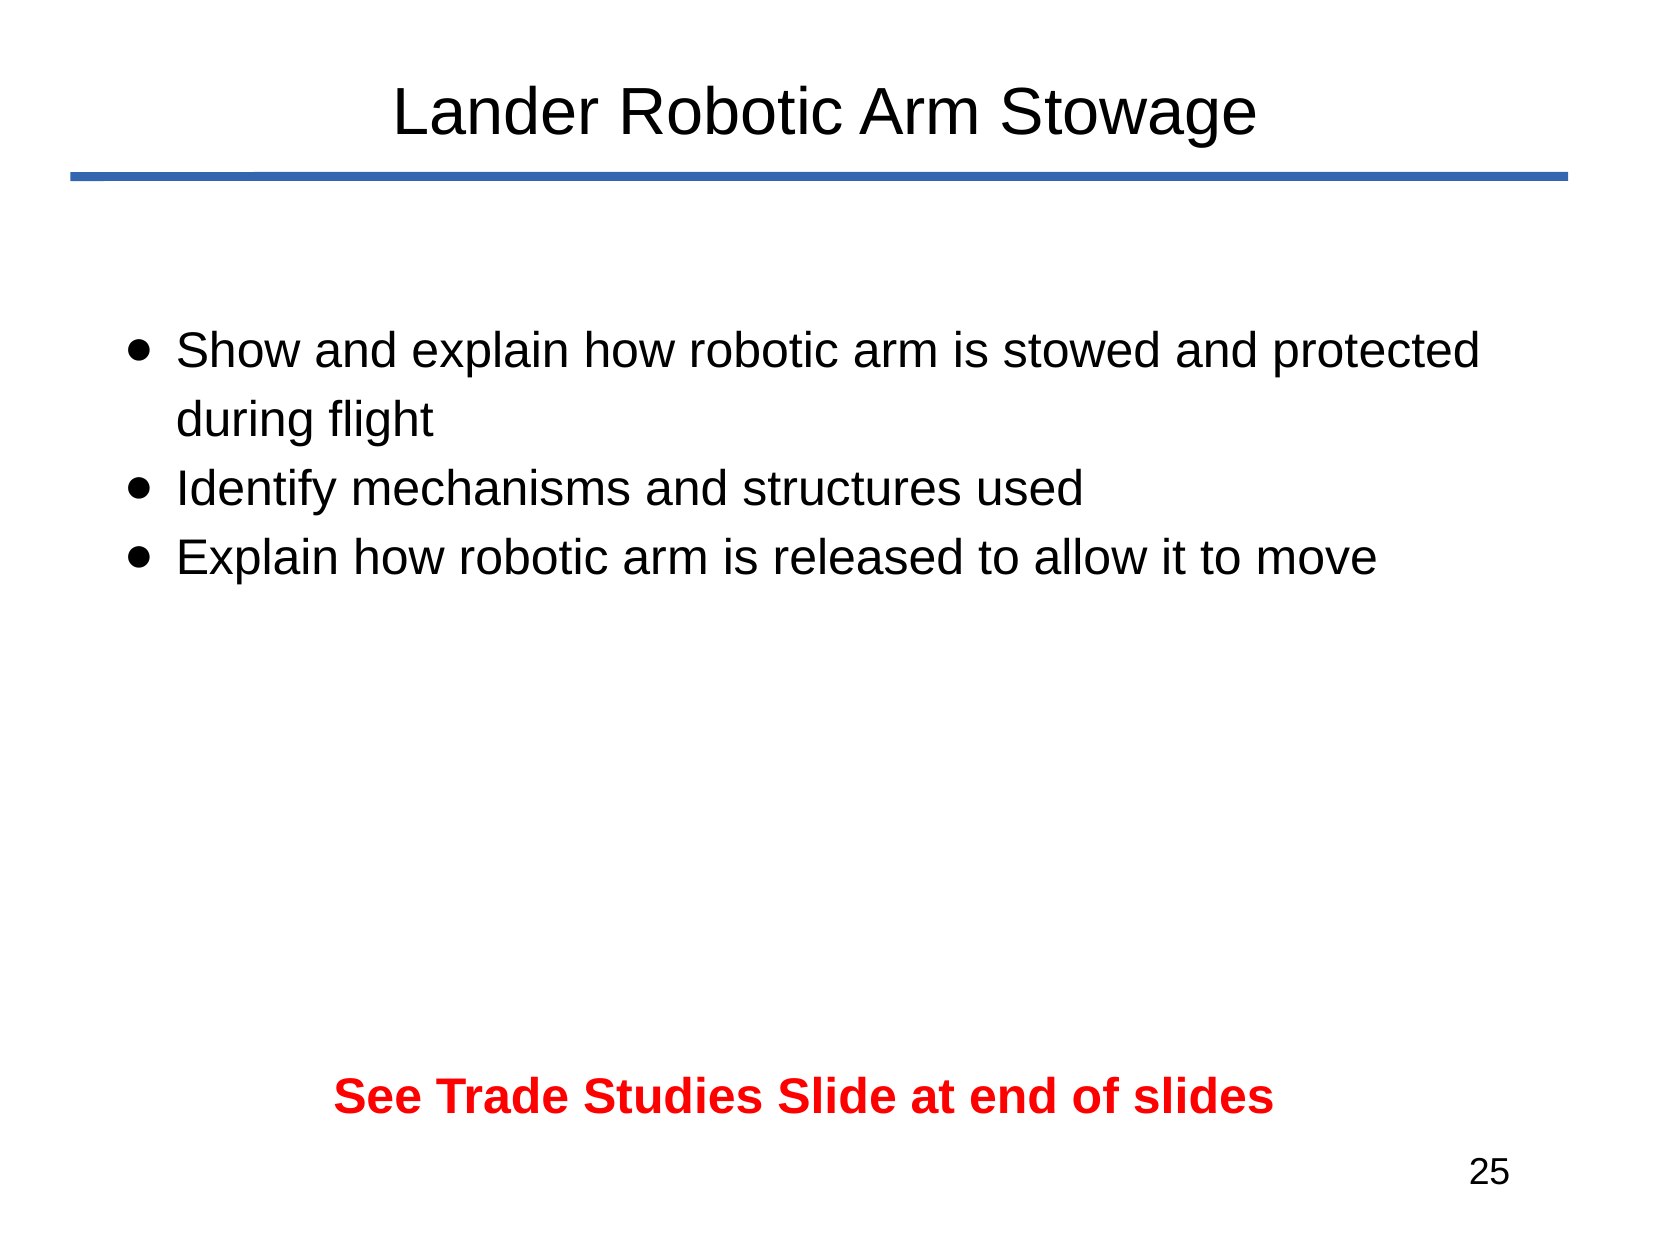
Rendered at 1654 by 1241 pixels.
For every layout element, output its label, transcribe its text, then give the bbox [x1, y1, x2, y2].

list Show and explain how robotic arm is stowed and protected during flight Identify mechanisms and structures used Explain how robotic arm is released to allow it to move [82, 290, 1570, 1109]
slide_number ‹#› [1450, 1129, 1571, 1215]
title Lander Robotic Arm Stowage [82, 49, 1570, 157]
text_box See Trade Studies Slide at end of slides [318, 1048, 1332, 1125]
